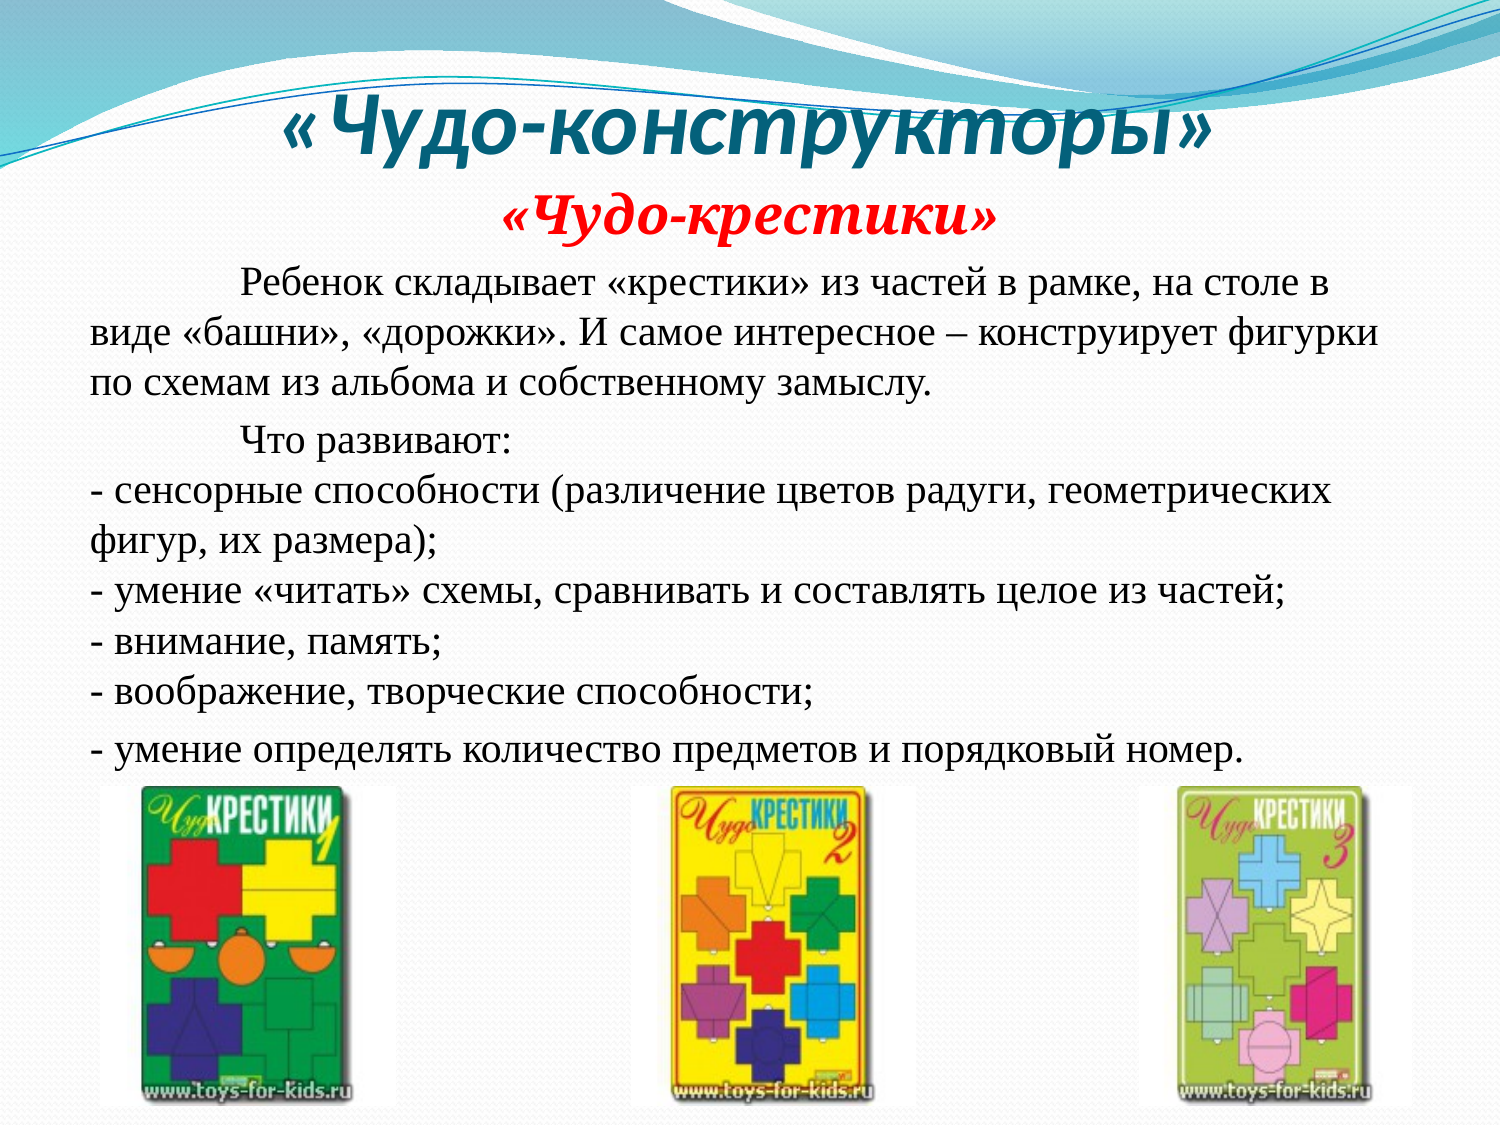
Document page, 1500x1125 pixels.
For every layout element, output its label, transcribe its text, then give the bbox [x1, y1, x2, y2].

list «Чудо-крестики» Ребенок складывает «крестики» из частей в рамке, на столе в виде «башни», «дорожки». И самое интересное – конструирует фигурки по схемам из альбома и собственному замыслу. Что развивают: - сенсорные способности (различение цветов радуги, геометрических фигур, их размера); - умение «читать» схемы, сравнивать и составлять целое из частей; - внимание, память; - воображение, творческие способности; - умение определять количество предметов и порядковый номер. [75, 172, 1425, 1038]
picture [1139, 786, 1412, 1107]
title «Чудо-конструкторы» [75, 42, 1425, 172]
picture [631, 786, 916, 1107]
picture [100, 786, 396, 1107]
